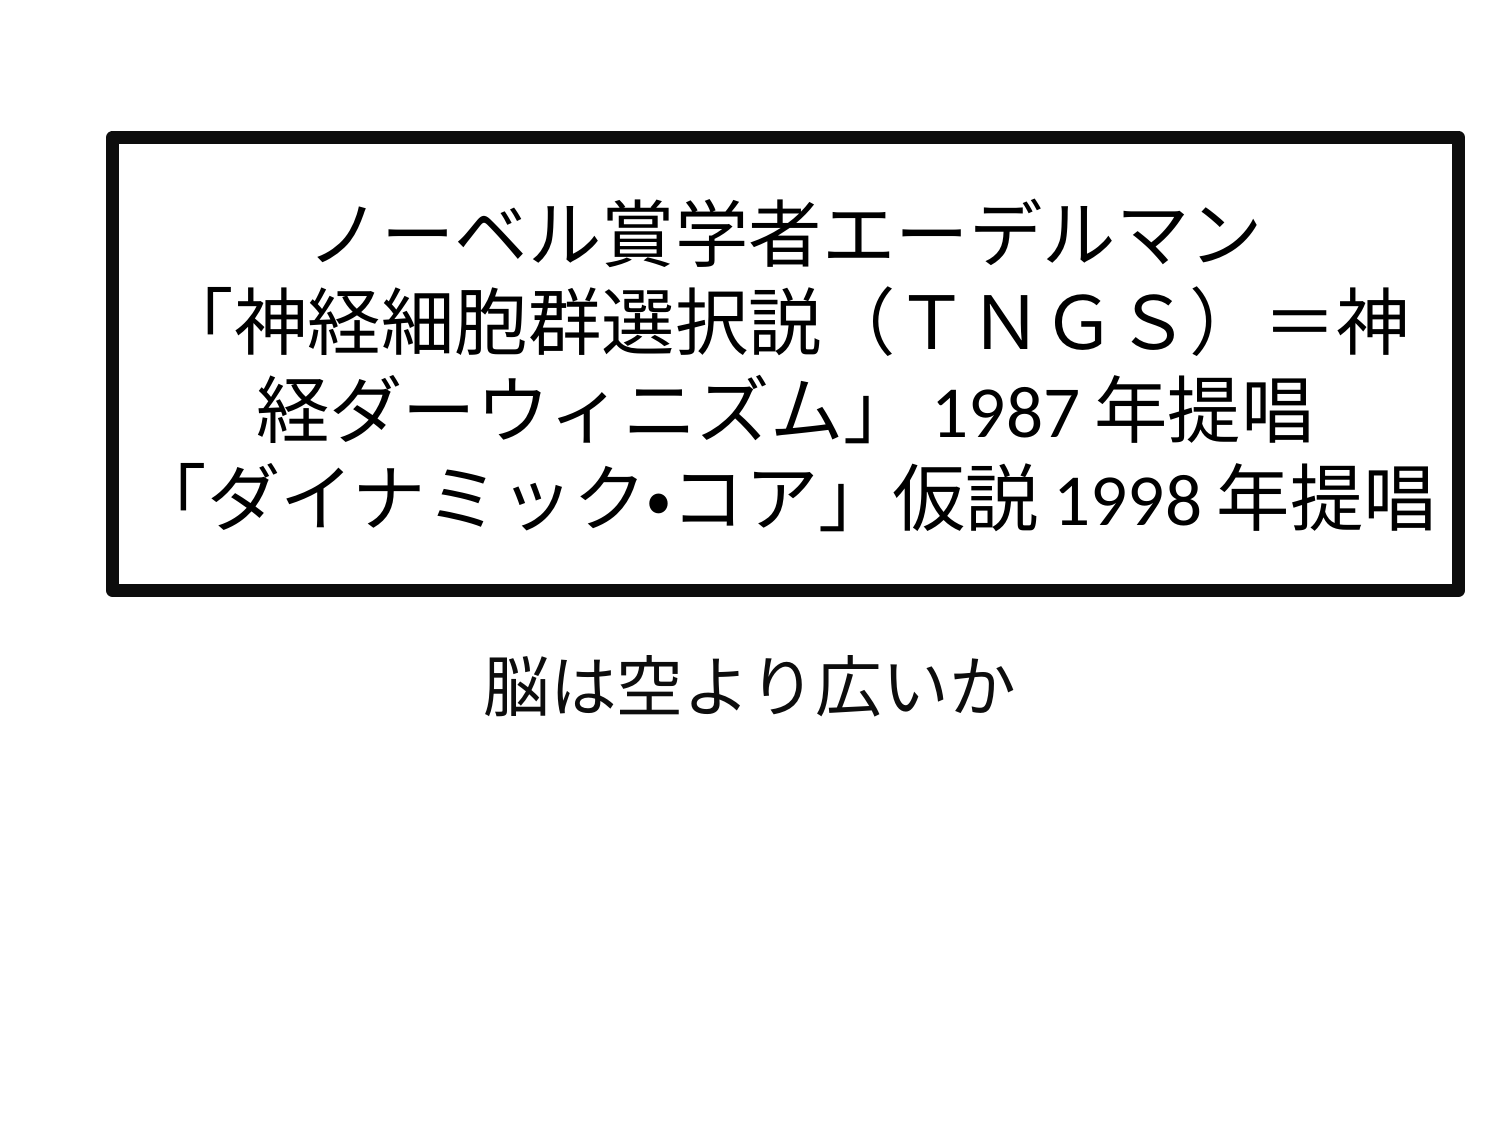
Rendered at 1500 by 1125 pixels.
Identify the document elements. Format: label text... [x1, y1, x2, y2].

title ノーベル賞学者エーデルマン 「神経細胞群選択説（ＴＮＧＳ）＝神経ダーウィニズム」1987年提唱 「ダイナミック・コア」仮説1998年提唱 [112, 137, 1459, 591]
subtitle 脳は空より広いか [225, 637, 1275, 752]
